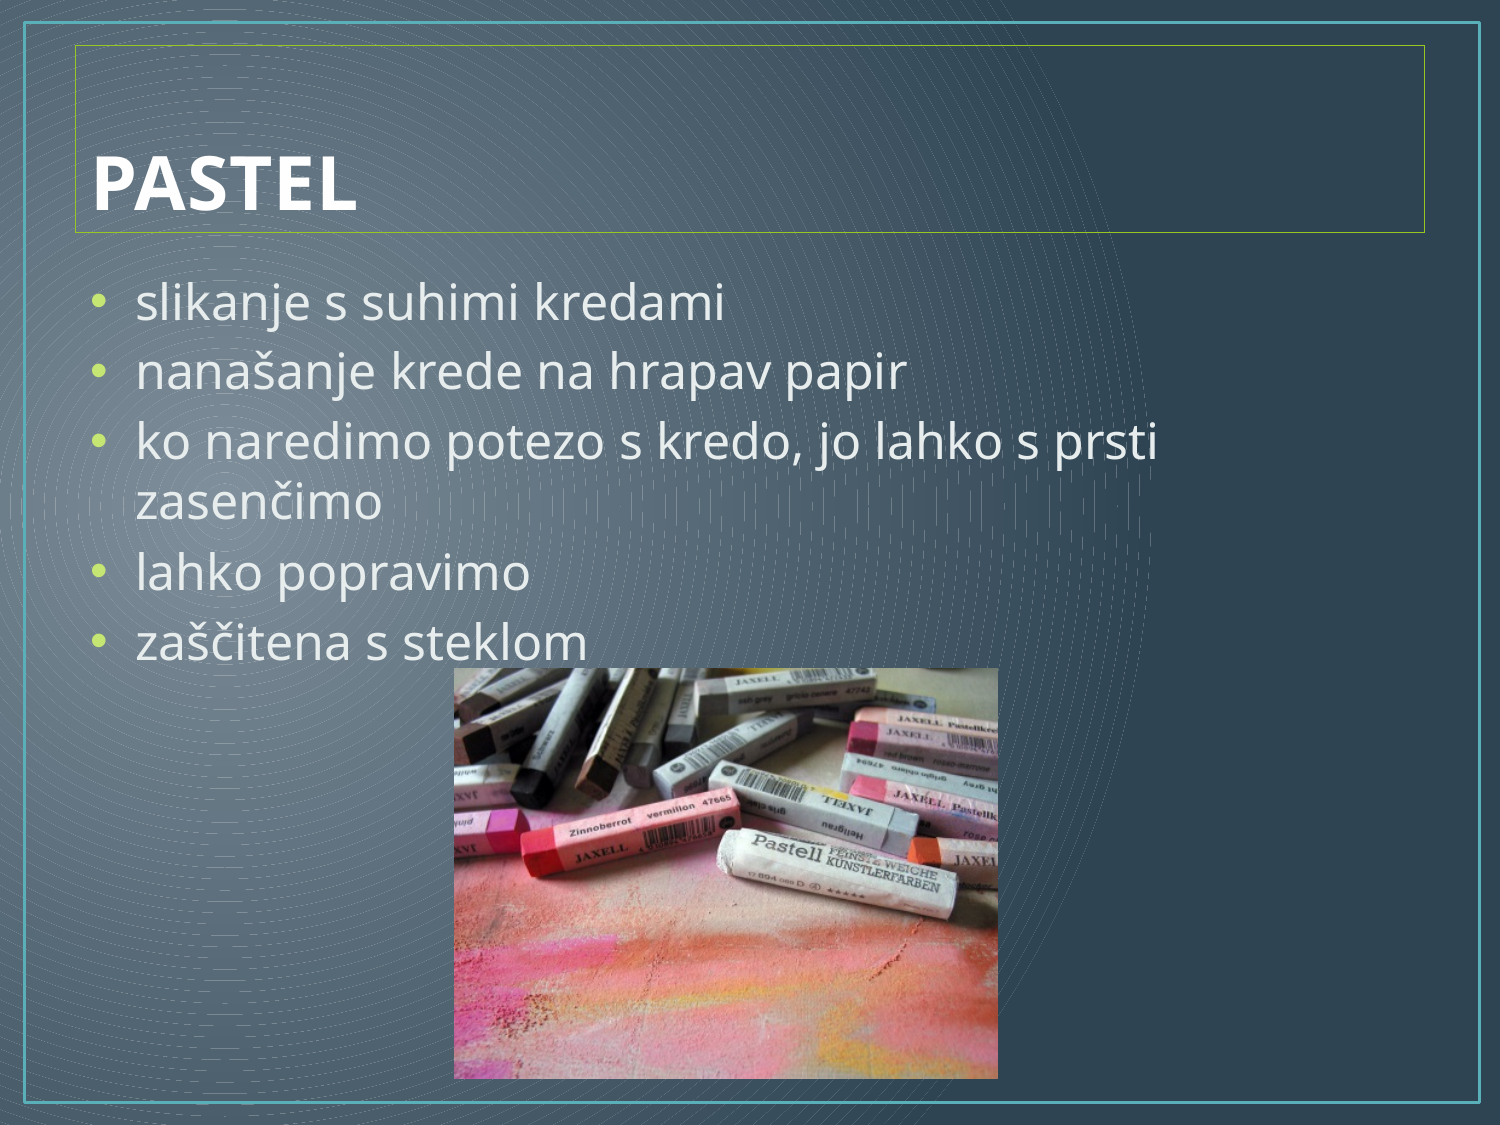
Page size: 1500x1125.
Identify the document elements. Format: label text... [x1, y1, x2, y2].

picture [454, 668, 999, 1080]
title PASTEL [75, 45, 1425, 233]
list slikanje s suhimi kredami nanašanje krede na hrapav papir ko naredimo potezo s kredo, jo lahko s prsti zasenčimo lahko popravimo zaščitena s steklom [75, 262, 1425, 1005]
